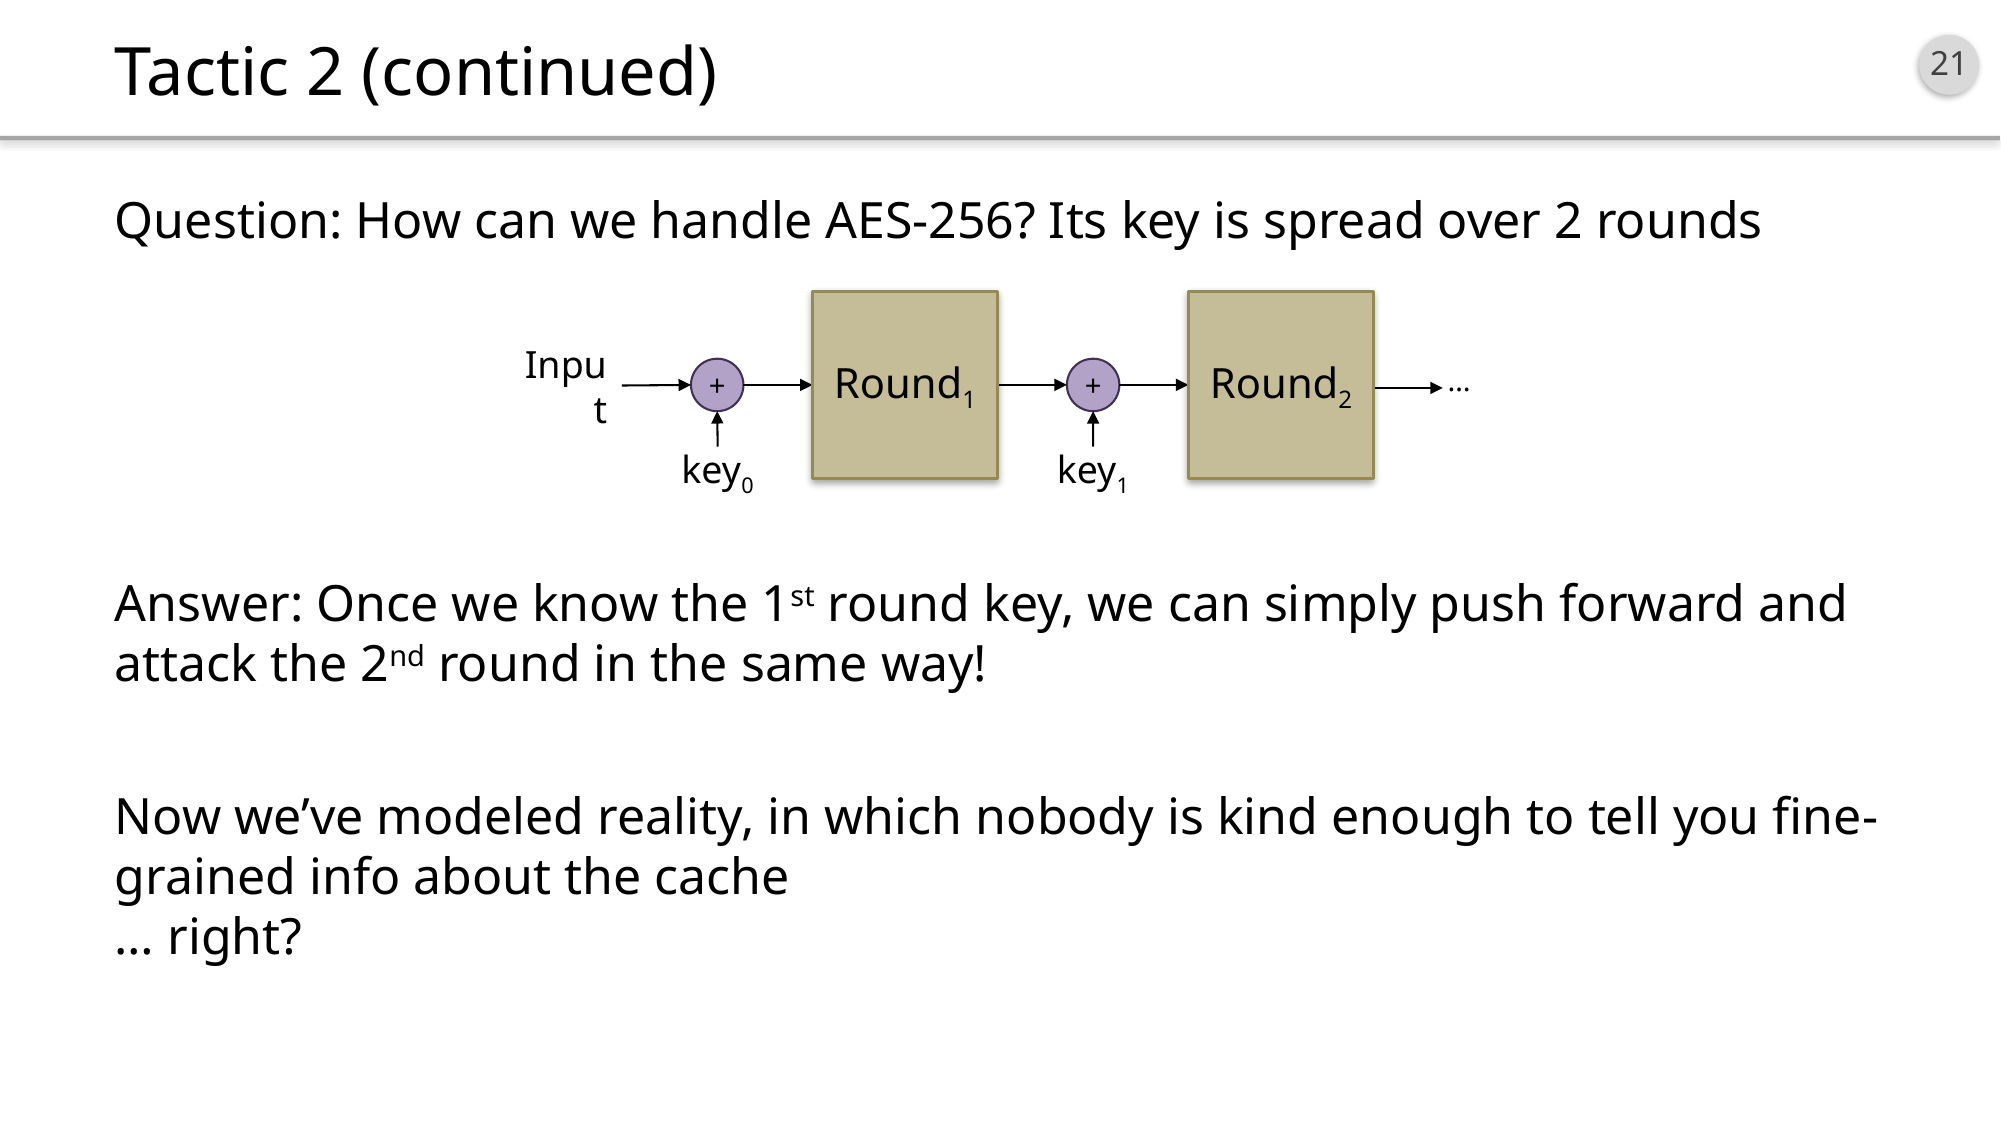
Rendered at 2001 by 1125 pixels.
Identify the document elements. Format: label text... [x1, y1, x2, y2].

title Tactic 2 (continued) [99, 24, 1900, 114]
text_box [515, 290, 1485, 495]
list Question: How can we handle AES-256? Its key is spread over 2 rounds Answer: Once we know the 1st round key, we can simply push forward and attack the 2nd round in the same way! Now we’ve modeled reality, in which nobody is kind enough to tell you fine-grained info about the cache … right? [99, 180, 1900, 1044]
